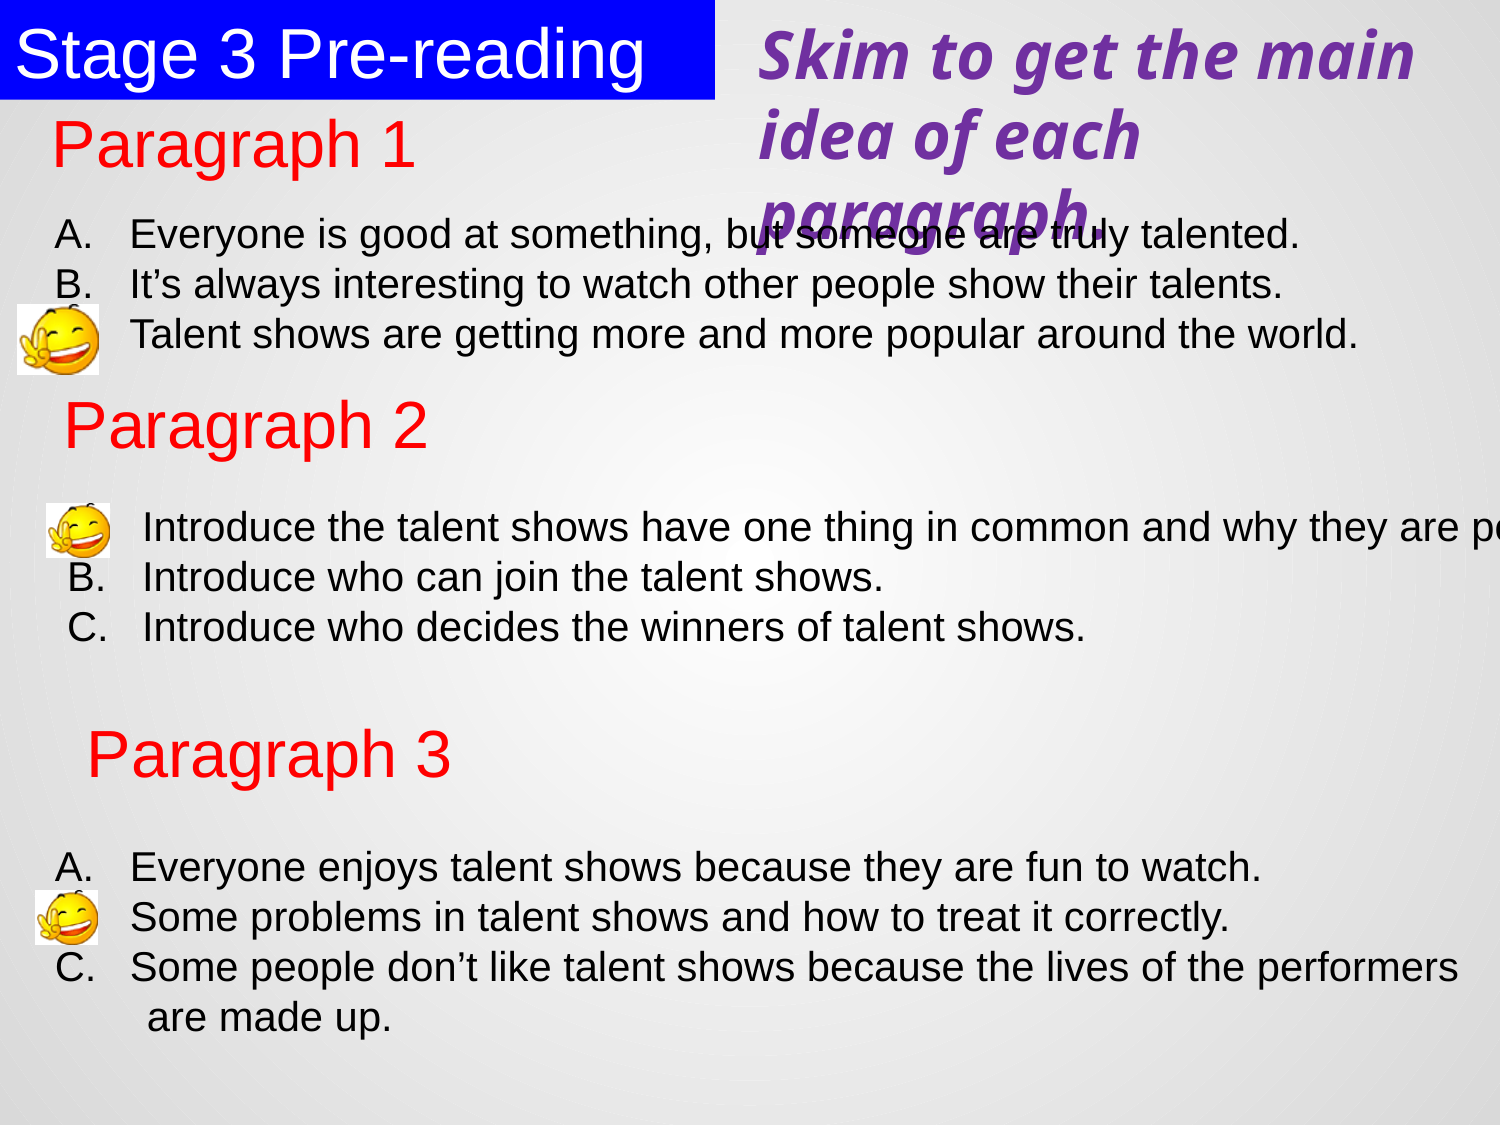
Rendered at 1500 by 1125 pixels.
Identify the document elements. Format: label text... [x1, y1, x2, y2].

text_box Paragraph 2 [48, 374, 445, 470]
text_box Everyone enjoys talent shows because they are fun to watch. Some problems in talent shows and how to treat it correctly. Some people don’t like talent shows because the lives of the performers are made up. [40, 831, 1475, 1047]
text_box Stage 3 Pre-reading [0, 0, 715, 100]
text_box Introduce the talent shows have one thing in common and why they are popular. Introduce who can join the talent shows. Introduce who decides the winners of talent shows. [52, 492, 1500, 657]
text_box Skim to get the main idea of each paragraph. [744, 5, 1479, 260]
picture [35, 890, 98, 945]
text_box Paragraph 3 [72, 703, 469, 798]
picture [17, 304, 99, 375]
text_box Everyone is good at something, but someone are truly talented. It’s always interesting to watch other people show their talents. Talent shows are getting more and more popular around the world. [39, 199, 1375, 364]
picture [46, 503, 110, 559]
text_box Paragraph 1 [36, 100, 434, 189]
